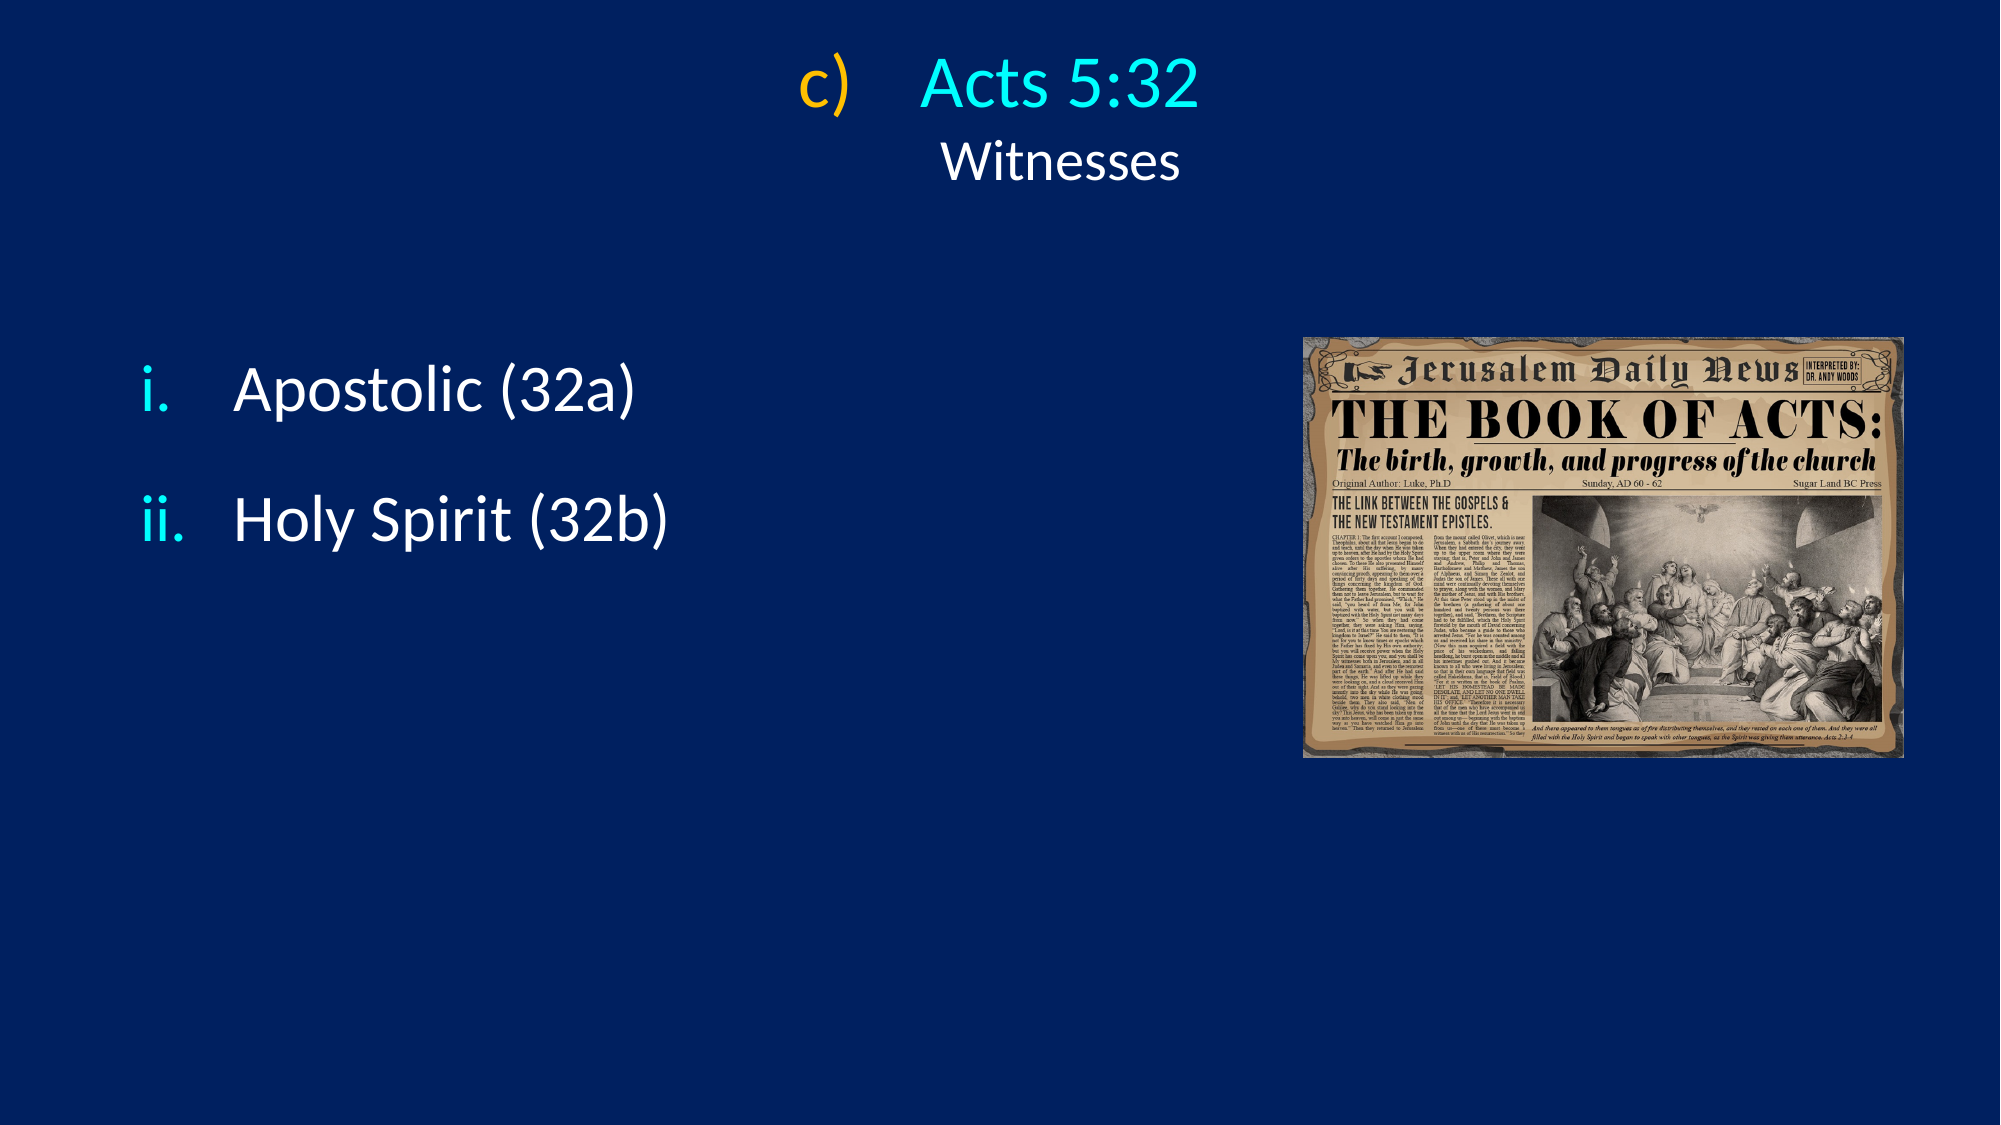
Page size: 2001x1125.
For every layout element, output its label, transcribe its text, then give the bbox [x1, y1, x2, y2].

list Apostolic (32a) Holy Spirit (32b) [125, 337, 1288, 925]
picture [1303, 337, 1904, 759]
title Acts 5:32 Witnesses [449, 37, 1551, 188]
